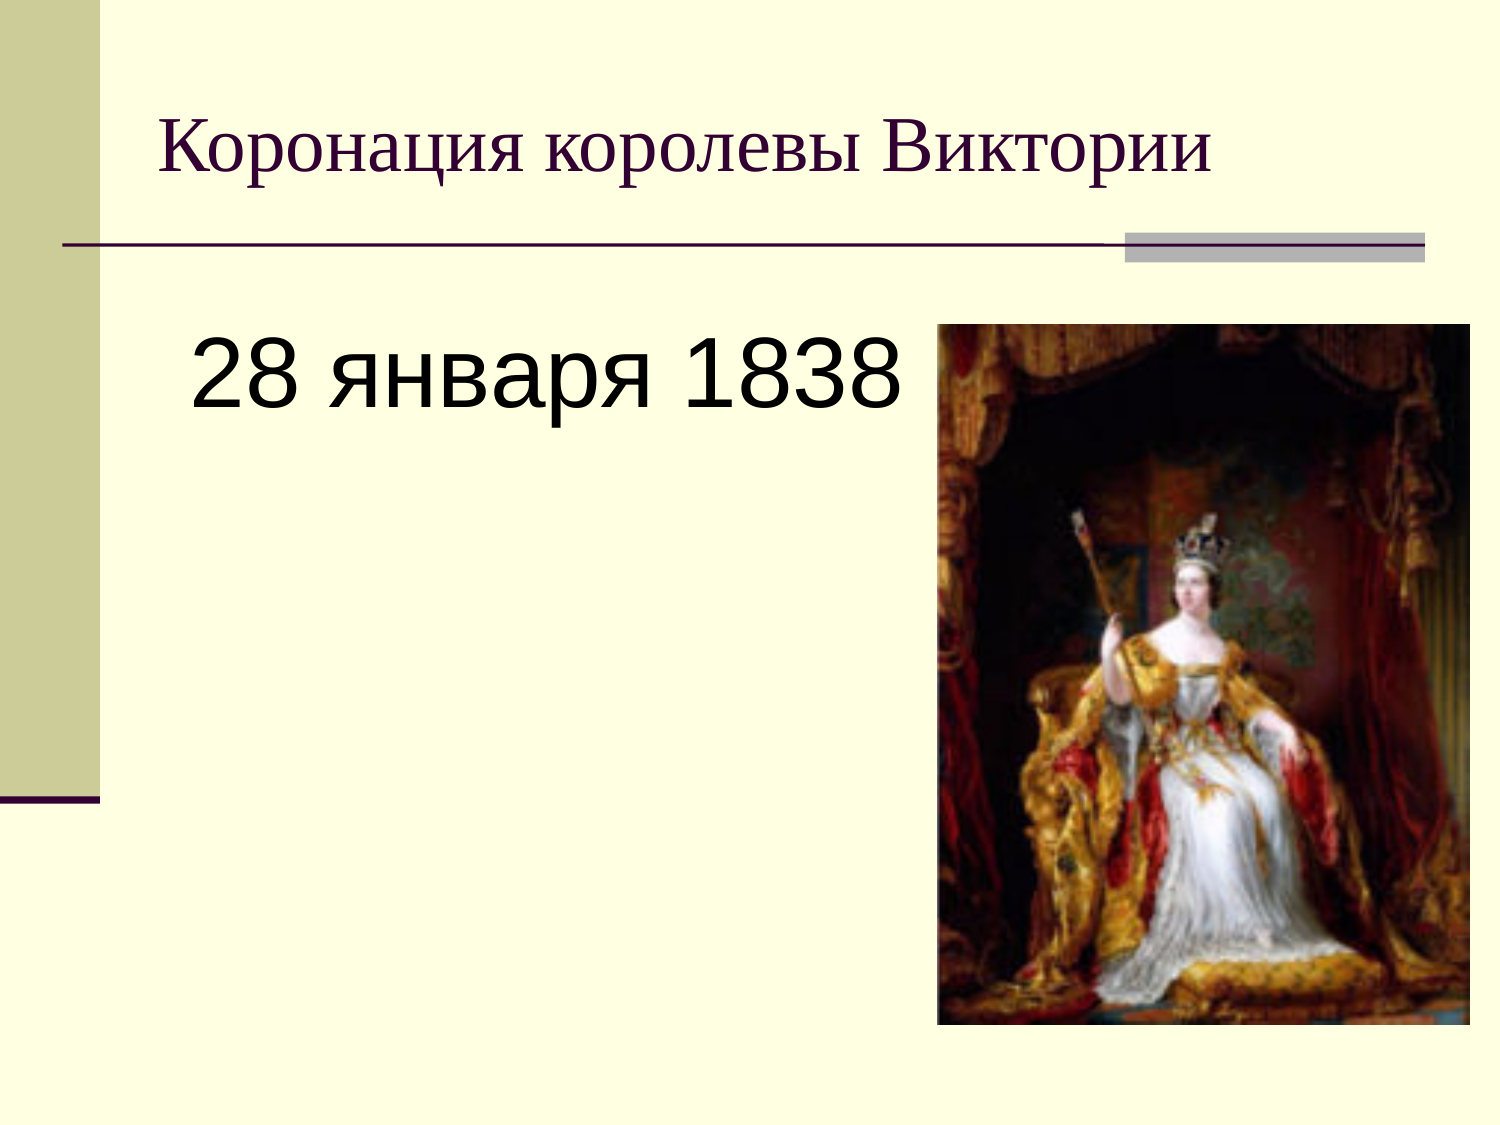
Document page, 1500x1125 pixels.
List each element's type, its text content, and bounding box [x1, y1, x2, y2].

text_box 28 января 1838 [182, 299, 985, 435]
picture [937, 324, 1470, 1026]
title Коронация королевы Виктории [149, 45, 1426, 234]
